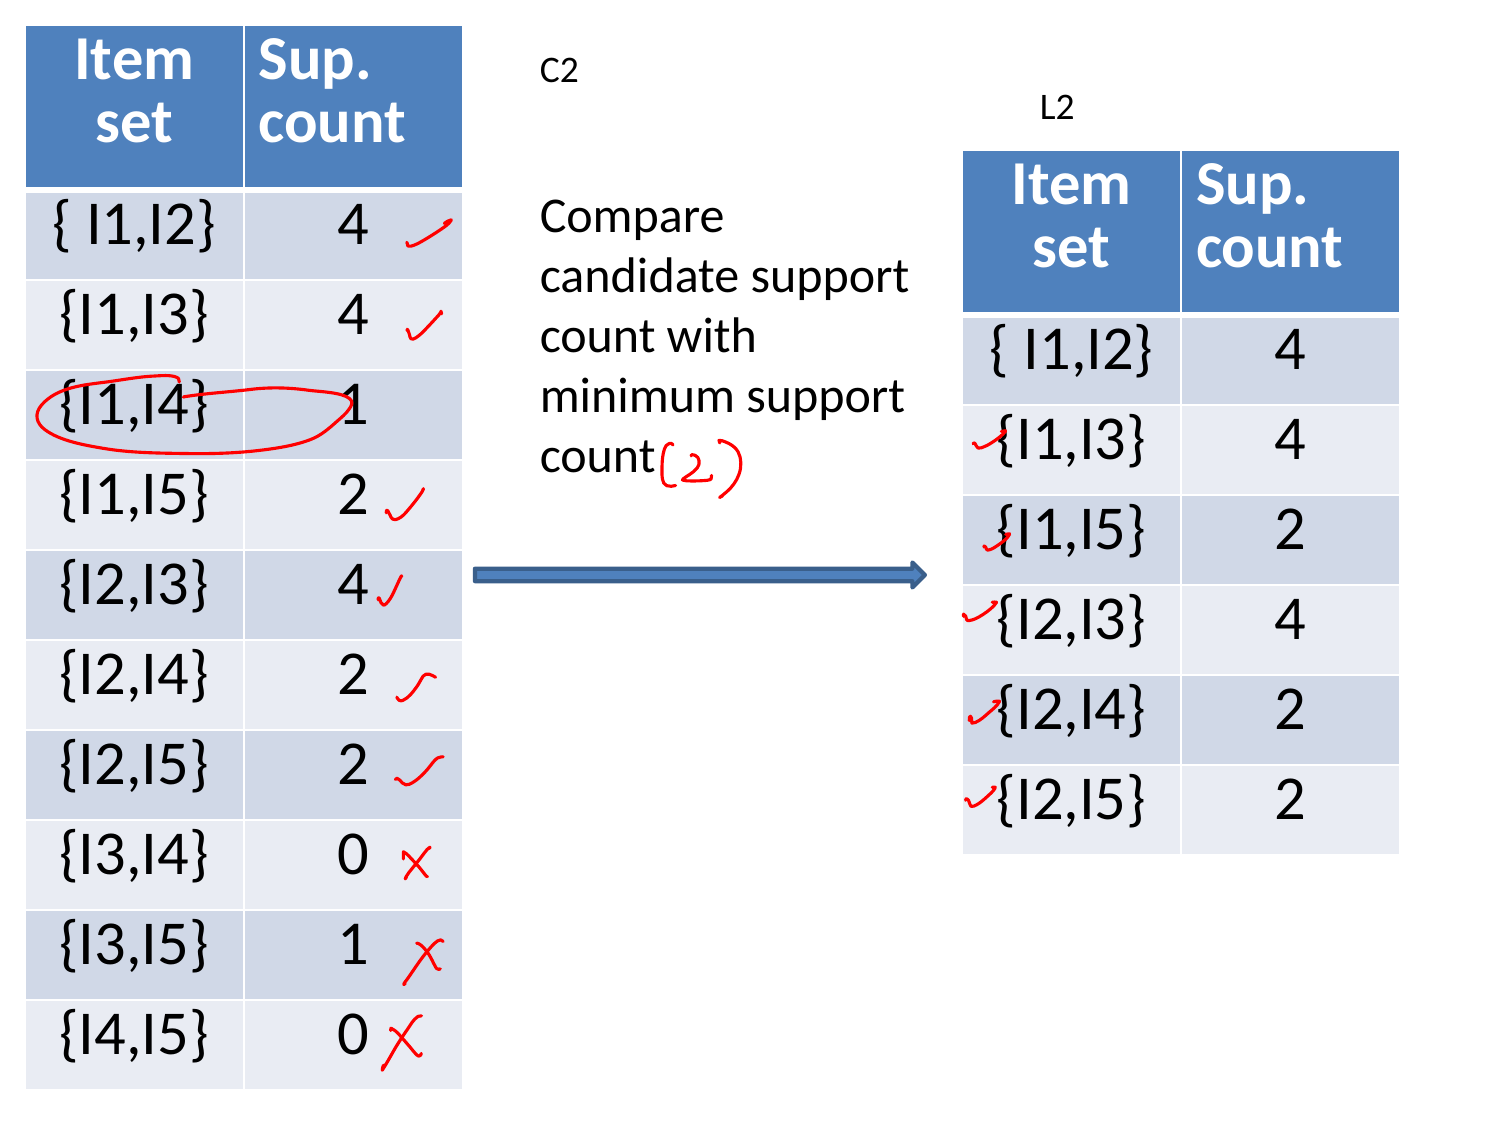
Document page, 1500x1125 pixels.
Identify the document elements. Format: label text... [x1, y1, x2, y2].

table_cell 2 [1182, 496, 1399, 584]
table_cell 4 [245, 551, 462, 639]
text_box Compare candidate support count with minimum support count [525, 174, 925, 490]
table_cell 2 [245, 461, 462, 549]
table_cell 4 [245, 281, 462, 369]
table_cell {I1,I5} [26, 461, 243, 549]
table_cell 4 [1182, 318, 1399, 404]
table_cell { I1,I2} [963, 318, 1180, 404]
table_cell {I3,I5} [26, 911, 243, 999]
table_cell {I2,I4} [26, 641, 243, 729]
table_cell 1 [245, 371, 462, 459]
table_cell {I1,I3} [963, 406, 1180, 494]
table_header Item set [963, 151, 1180, 312]
table_header Sup. count [245, 26, 462, 187]
table_cell 1 [245, 911, 462, 999]
table_cell 2 [1182, 766, 1399, 854]
table_cell 2 [245, 641, 462, 729]
table_cell 4 [245, 193, 462, 279]
table_cell {I2,I5} [963, 766, 1180, 854]
text_box C2 [524, 37, 688, 98]
table_cell {I2,I3} [963, 586, 1180, 674]
table_cell 4 [1182, 406, 1399, 494]
table_cell {I2,I3} [26, 551, 243, 639]
table_cell { I1,I2} [26, 193, 243, 279]
table_header Item set [26, 26, 243, 187]
table_cell {I4,I5} [26, 1001, 243, 1089]
table_cell 2 [245, 731, 462, 819]
table_cell {I1,I3} [26, 281, 243, 369]
table_cell 0 [245, 1001, 462, 1089]
text_box [472, 560, 928, 590]
table_header Sup. count [1182, 151, 1399, 312]
table_cell 4 [1182, 586, 1399, 674]
table_cell {I2,I4} [963, 676, 1180, 764]
table_cell {I1,I4} [26, 371, 243, 459]
table_cell 0 [245, 821, 462, 909]
table_cell {I3,I4} [26, 821, 243, 909]
table_cell 2 [1182, 676, 1399, 764]
table_cell {I2,I5} [26, 731, 243, 819]
text_box L2 [1024, 74, 1188, 135]
table_cell {I1,I5} [963, 496, 1180, 584]
